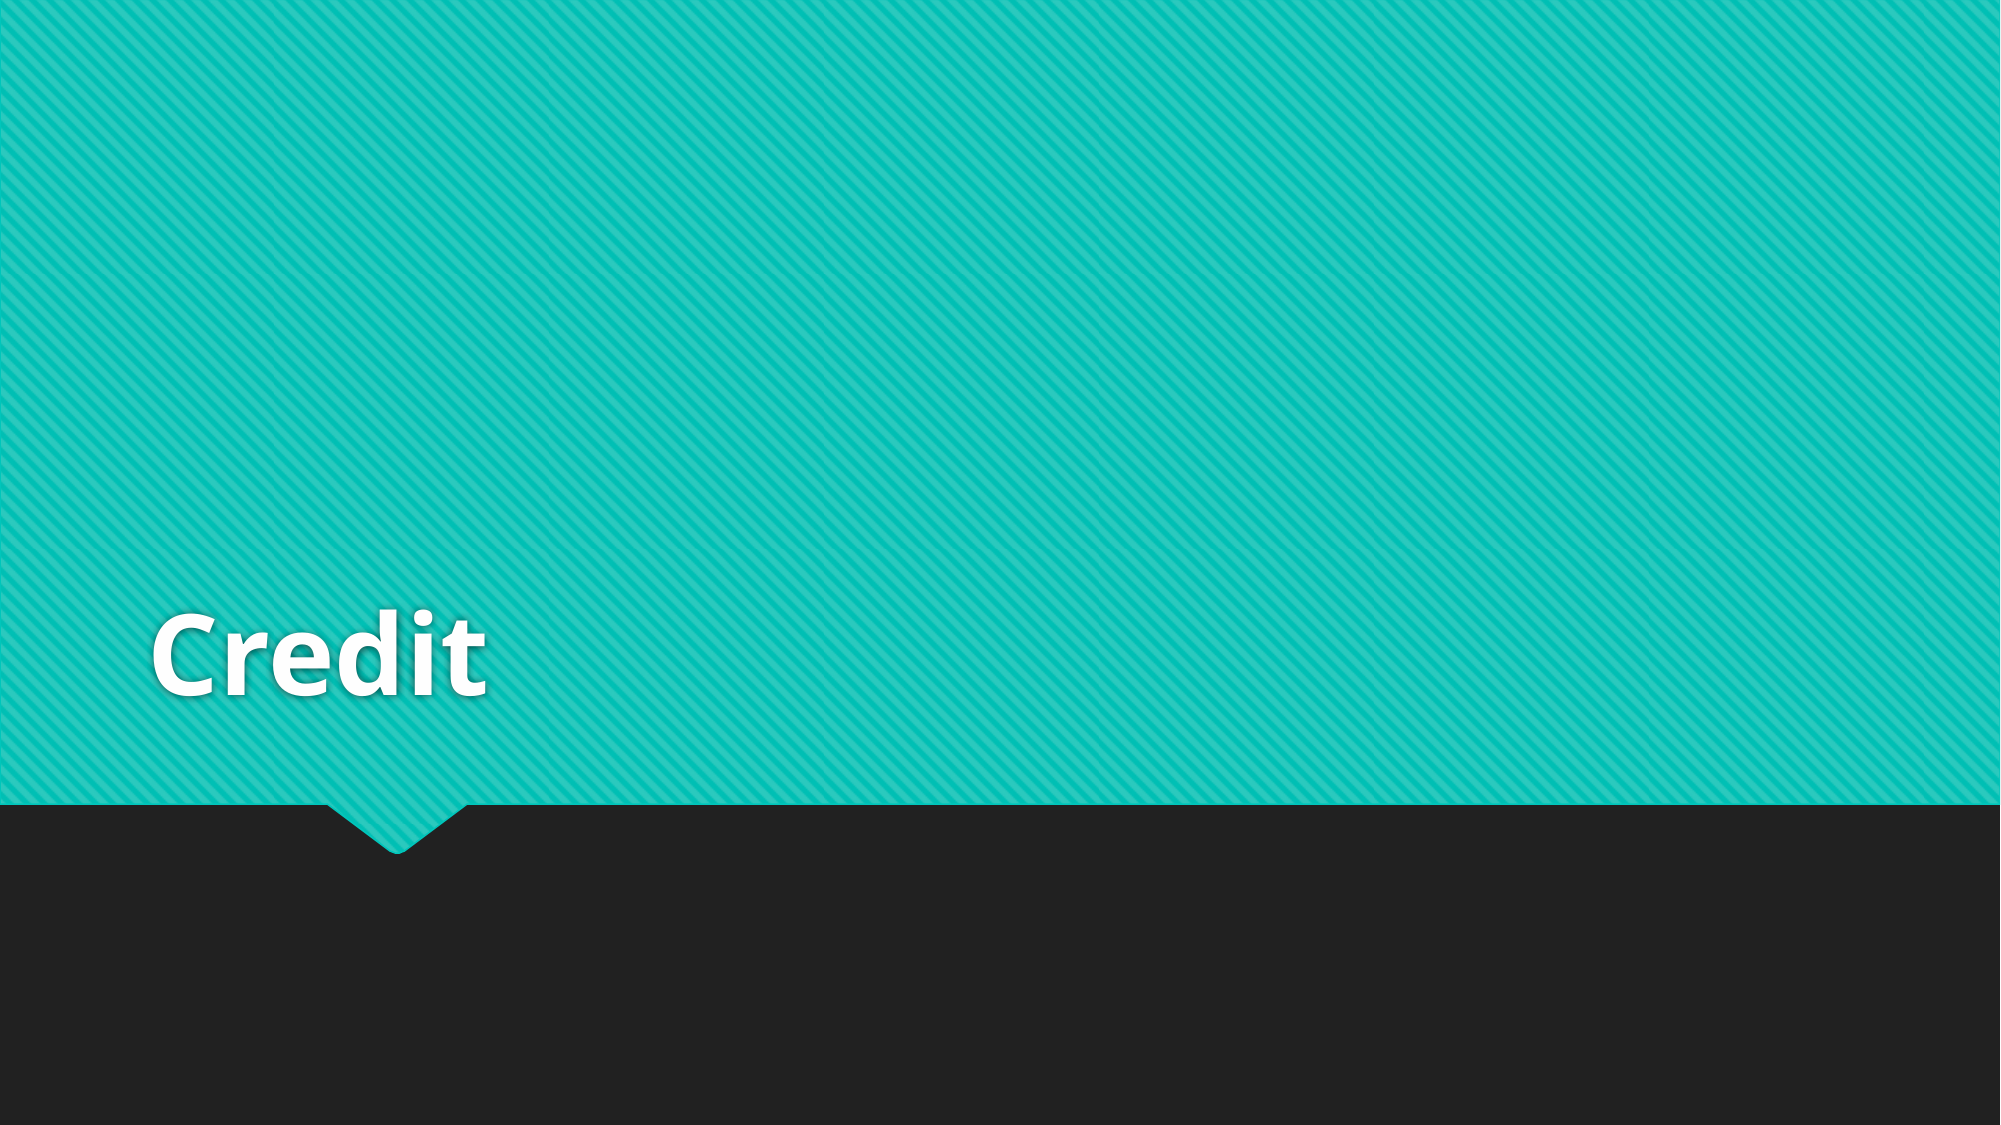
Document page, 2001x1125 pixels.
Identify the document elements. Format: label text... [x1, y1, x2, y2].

title Credit [132, 237, 1868, 726]
